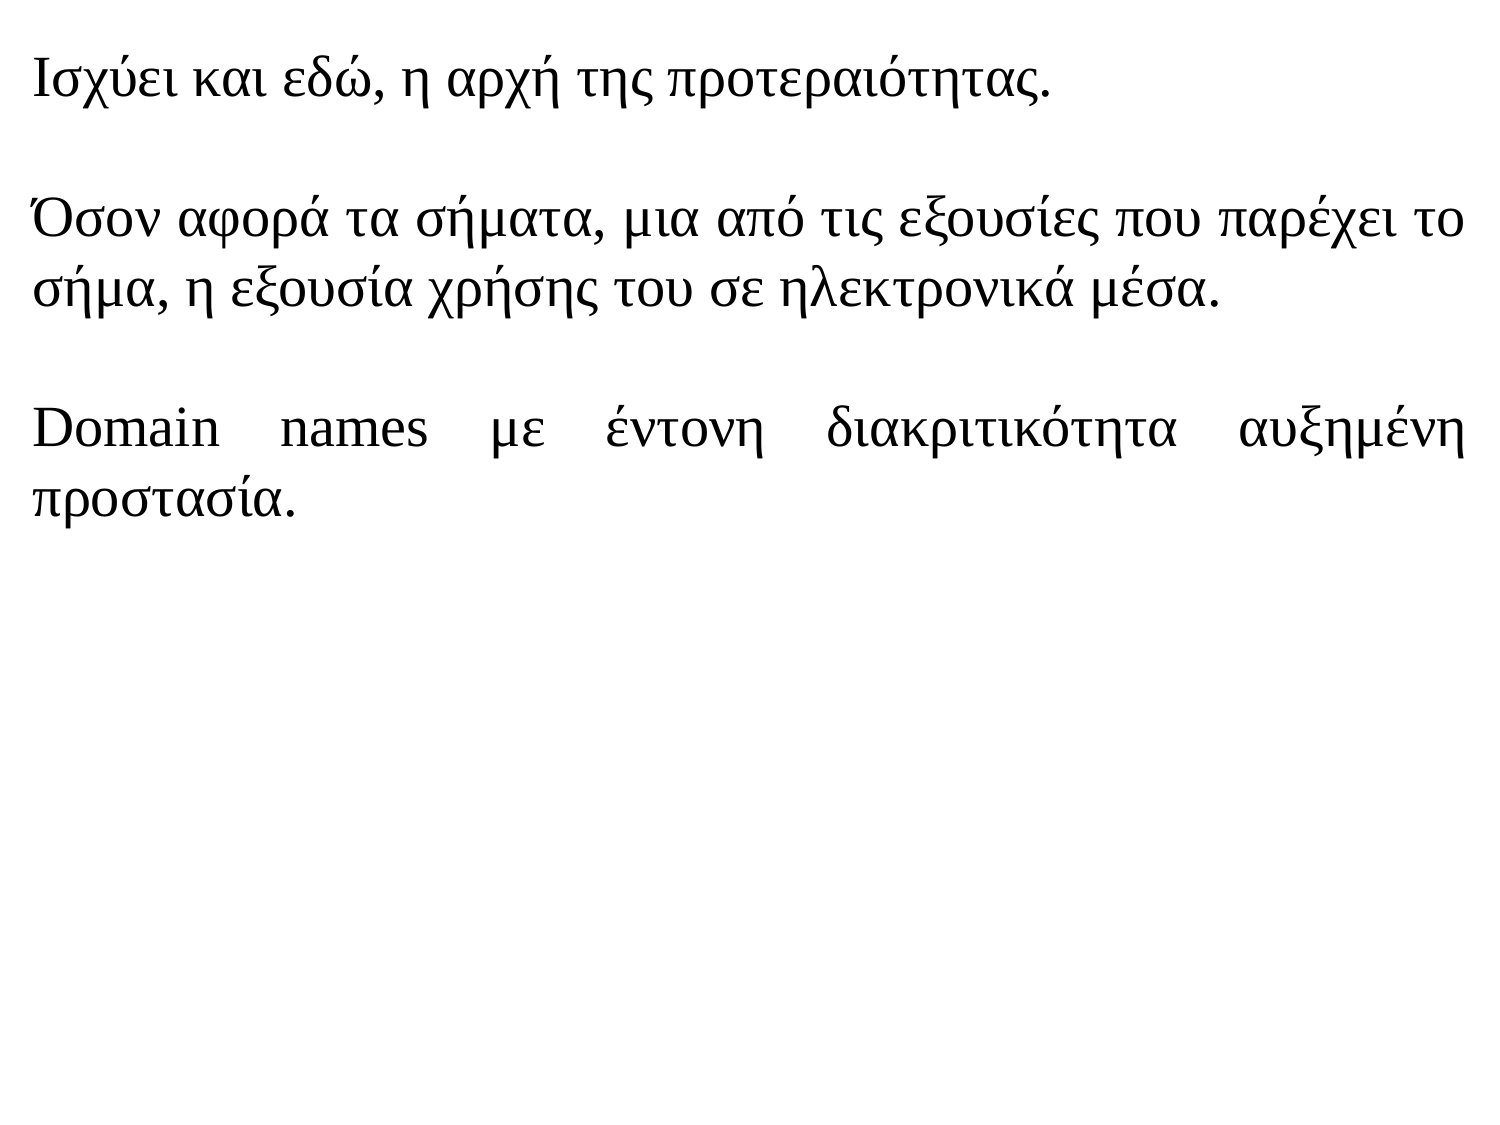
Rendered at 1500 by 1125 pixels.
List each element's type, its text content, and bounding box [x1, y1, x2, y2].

text_box Ισχύει και εδώ, η αρχή της προτεραιότητας. Όσον αφορά τα σήματα, μια από τις εξουσίες που παρέχει το σήμα, η εξουσία χρήσης του σε ηλεκτρονικά μέσα. Domain names με έντονη διακριτικότητα αυξημένη προστασία. [17, 30, 1483, 536]
